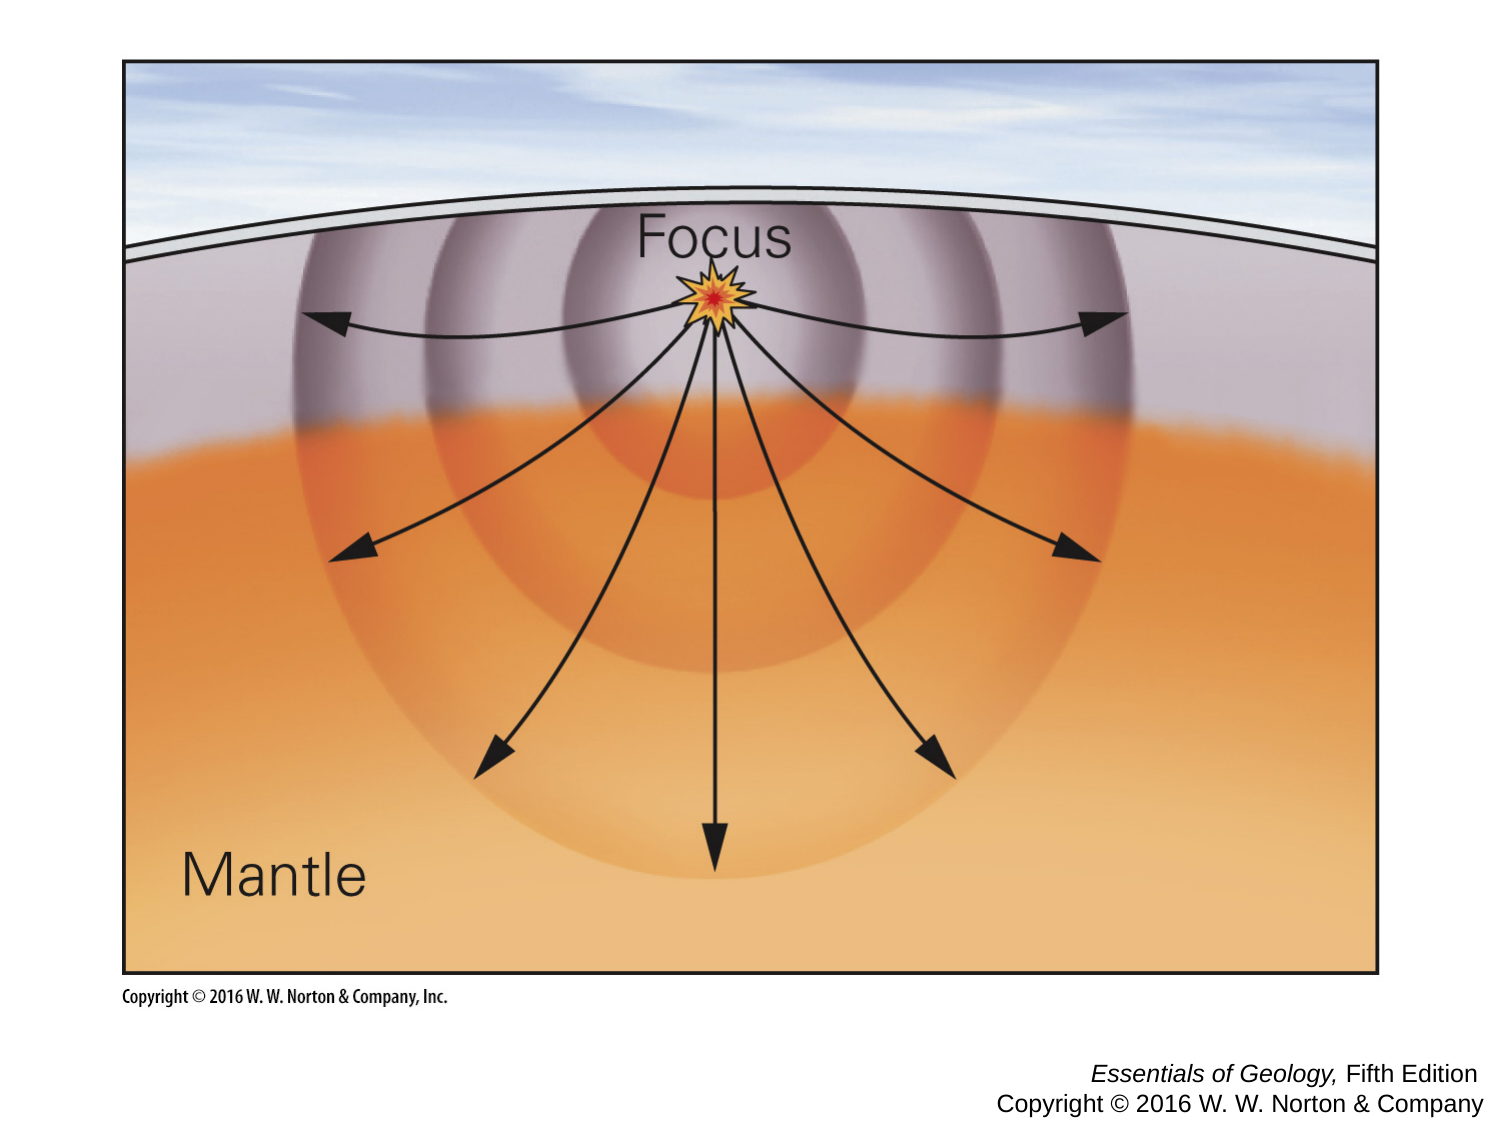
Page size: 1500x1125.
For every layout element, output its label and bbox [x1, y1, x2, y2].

picture [112, 51, 1388, 1011]
